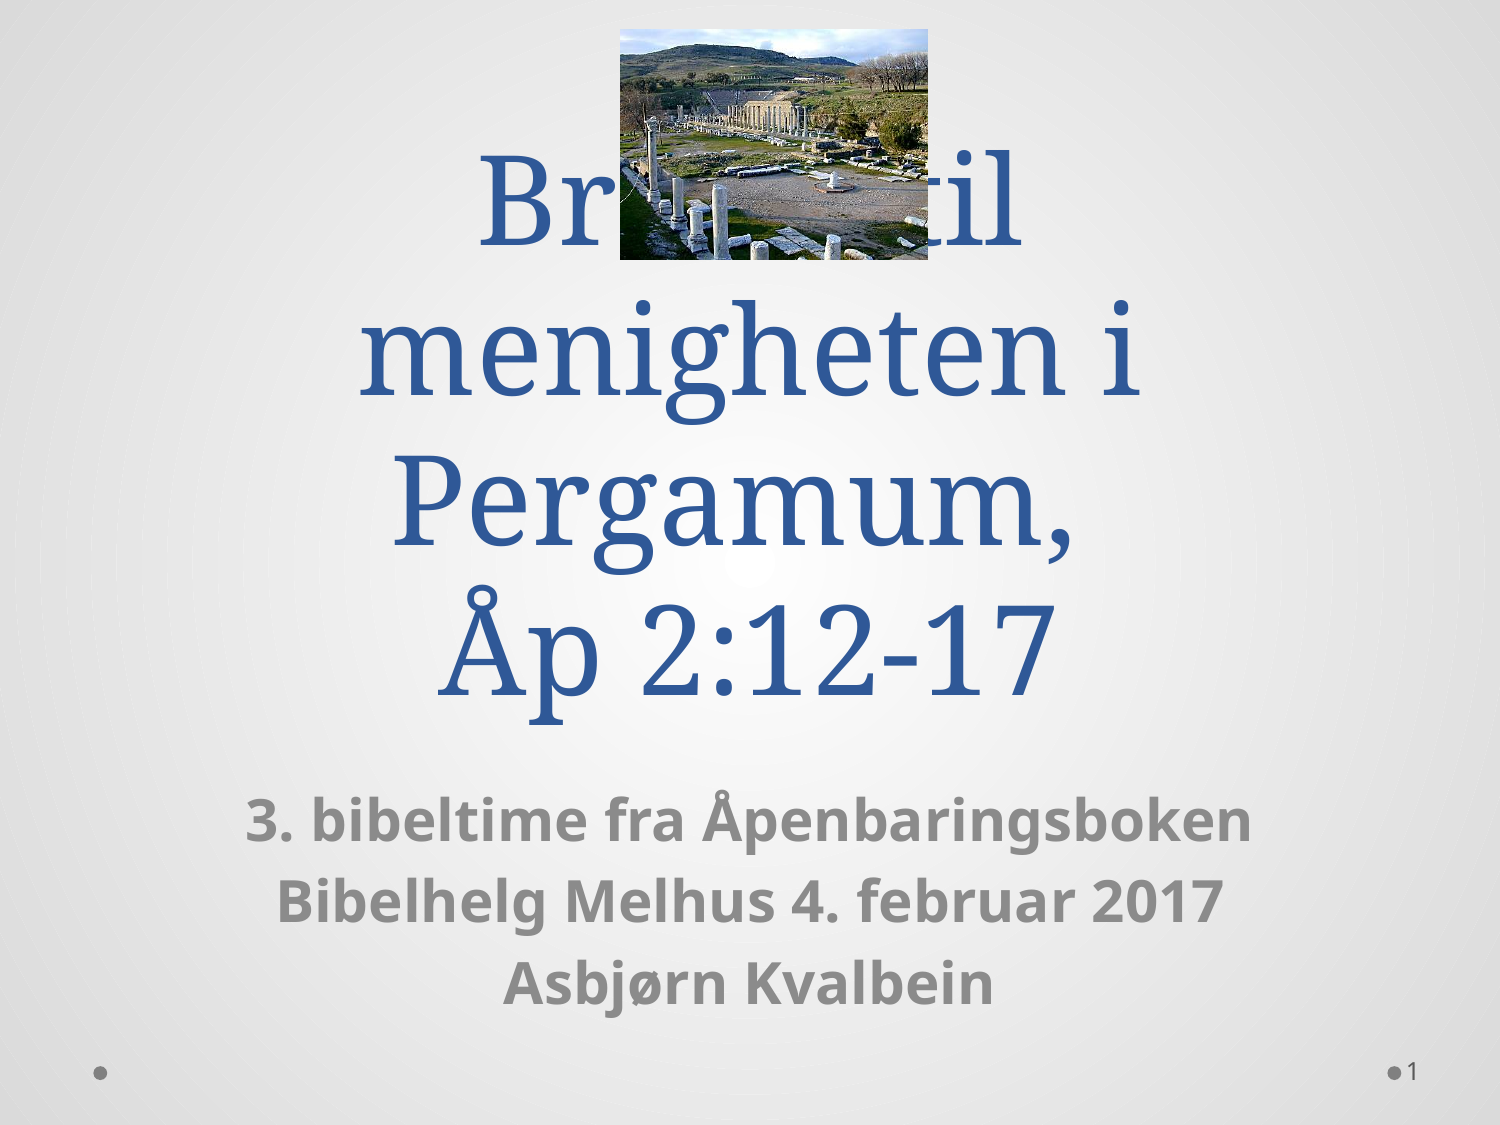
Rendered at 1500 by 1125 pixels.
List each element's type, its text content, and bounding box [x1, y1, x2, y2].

subtitle 3. bibeltime fra Åpenbaringsboken Bibelhelg Melhus 4. februar 2017 Asbjørn Kvalbein [225, 775, 1275, 1013]
slide_number 1 [1401, 1042, 1494, 1103]
picture [619, 29, 928, 261]
title Brevet til menigheten i Pergamum, Åp 2:12-17 [112, 99, 1388, 728]
